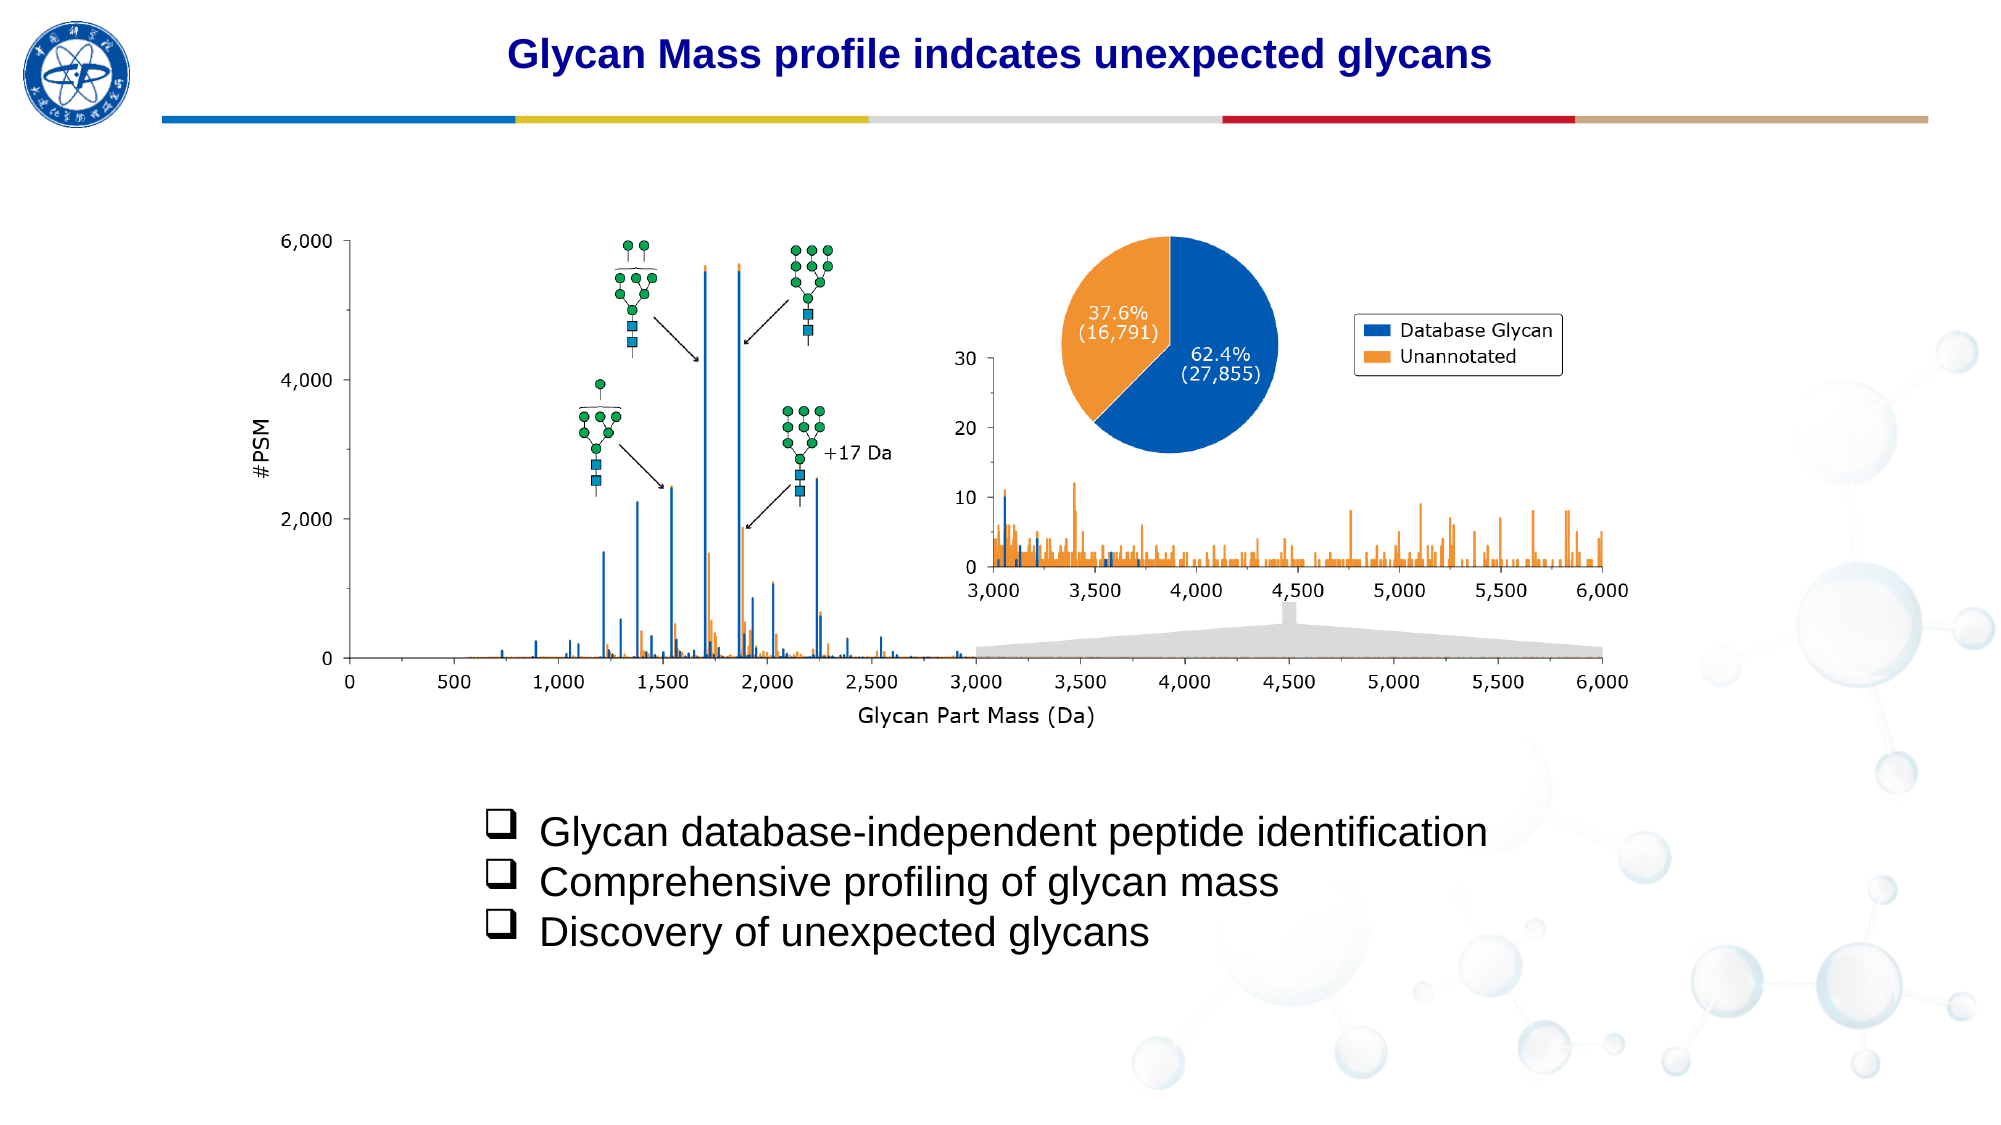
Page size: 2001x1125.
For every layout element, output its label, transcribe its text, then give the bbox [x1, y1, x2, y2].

text_box Glycan Mass profile indcates unexpected glycans [148, 19, 1852, 85]
picture [245, 214, 1998, 1121]
picture [23, 21, 130, 128]
text_box Glycan database-independent peptide identification Comprehensive profiling of glycan mass Discovery of unexpected glycans [468, 797, 1604, 962]
slide_number [1389, 1056, 1740, 1117]
